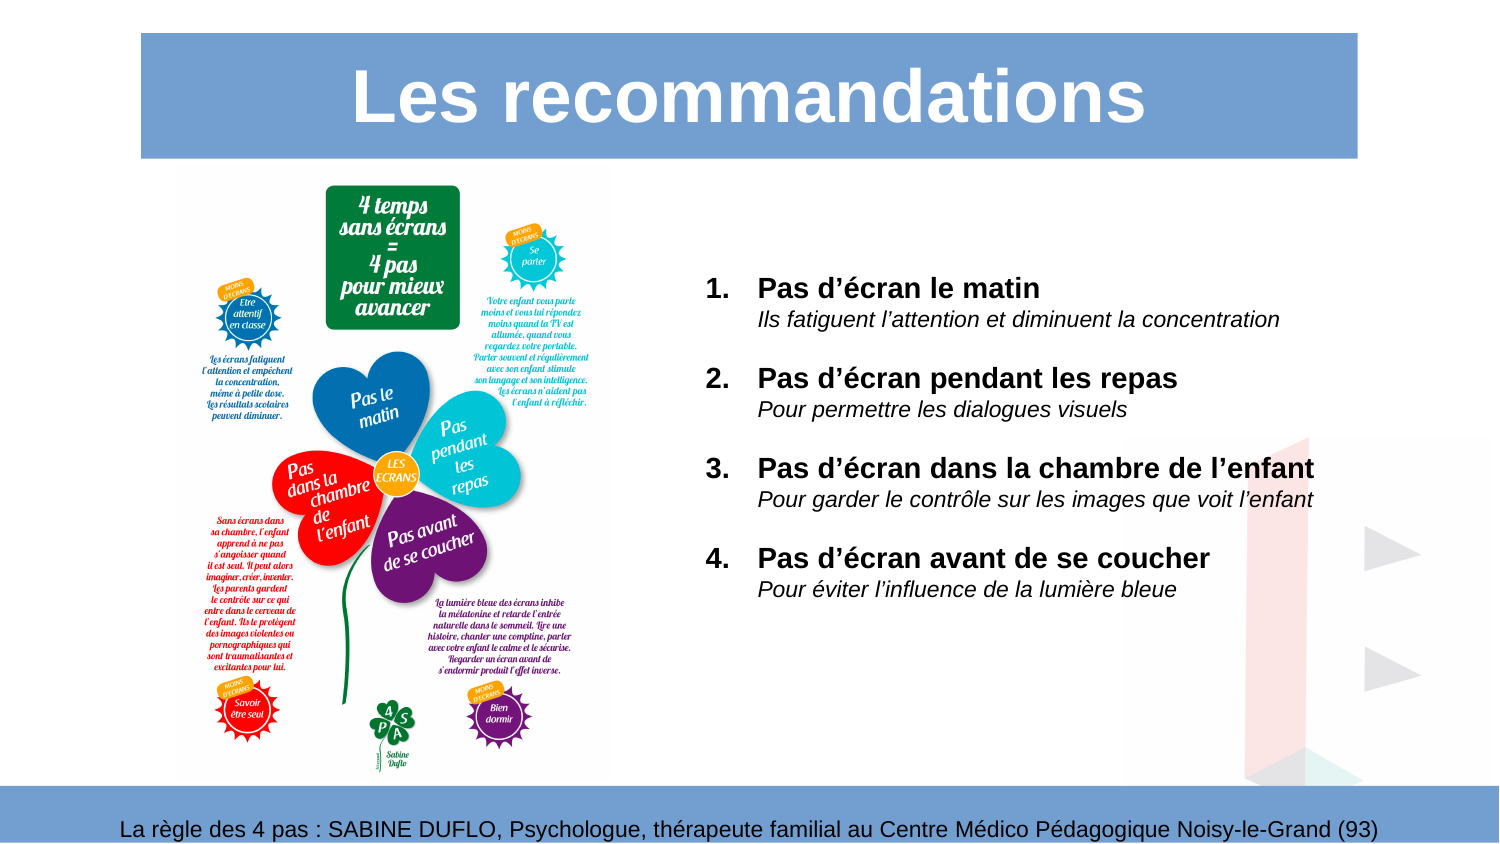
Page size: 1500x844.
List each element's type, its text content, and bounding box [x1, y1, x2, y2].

text_box Les recommandations [141, 33, 1358, 159]
picture [175, 163, 612, 781]
text_box La règle des 4 pas : SABINE DUFLO, Psychologue, thérapeute familial au Centre Médico Pédagogique Noisy-le-Grand (93) [0, 785, 1119, 843]
text_box Pas d’écran le matin Ils fatiguent l’attention et diminuent la concentration Pas d’écran pendant les repas Pour permettre les dialogues visuels Pas d’écran dans la chambre de l’enfant Pour garder le contrôle sur les images que voit l’enfant Pas d’écran avant de se coucher Pour éviter l’influence de la lumière bleue [667, 254, 1358, 665]
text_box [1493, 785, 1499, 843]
picture [1123, 437, 1492, 837]
